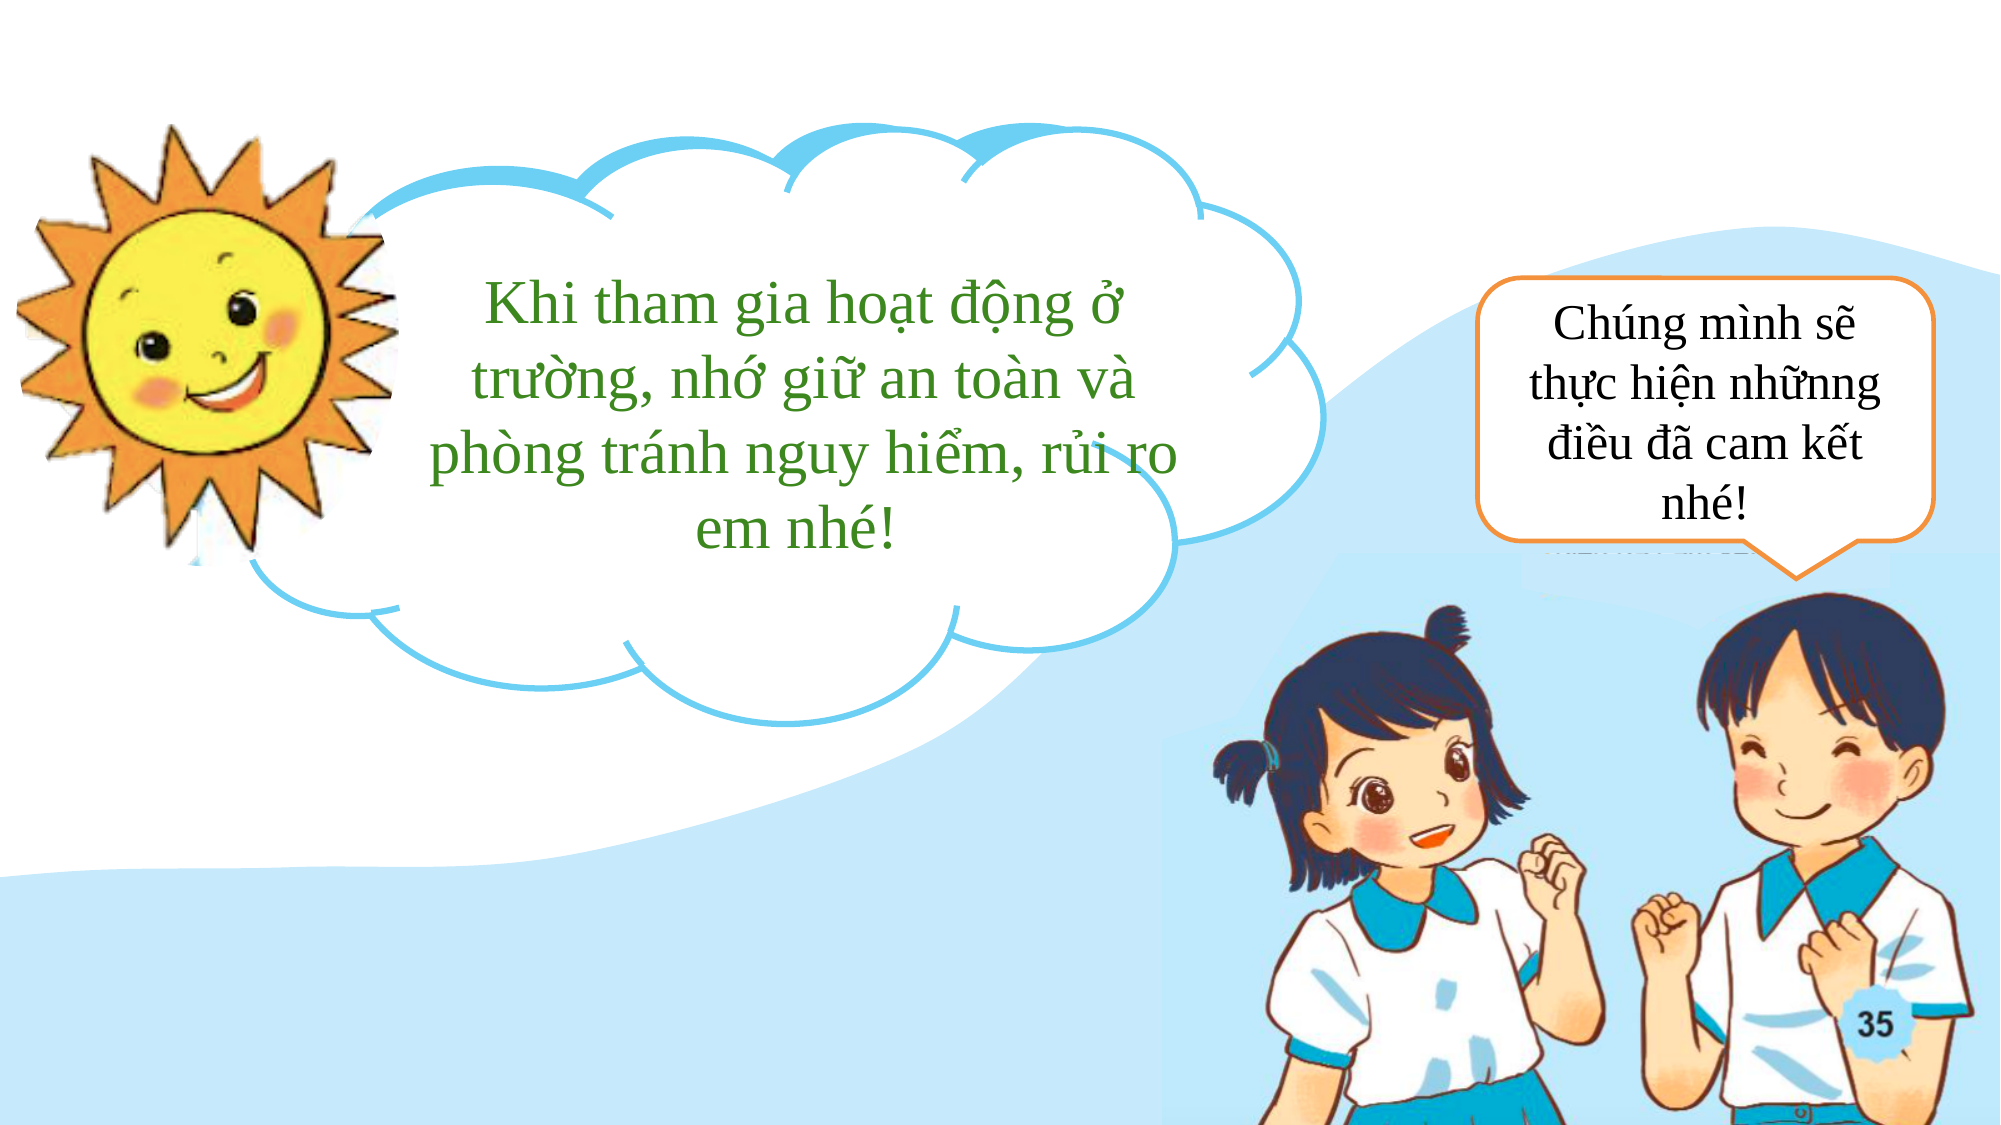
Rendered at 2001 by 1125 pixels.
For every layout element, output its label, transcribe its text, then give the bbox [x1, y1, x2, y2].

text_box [15, 97, 1323, 722]
text_box Chúng mình sẽ thực hiện nhữnng điều đã cam kết nhé! [1476, 276, 1935, 551]
text_box [1541, 225, 2000, 551]
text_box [1158, 551, 2000, 1125]
text_box [0, 722, 1158, 1125]
text_box [1323, 299, 1754, 551]
